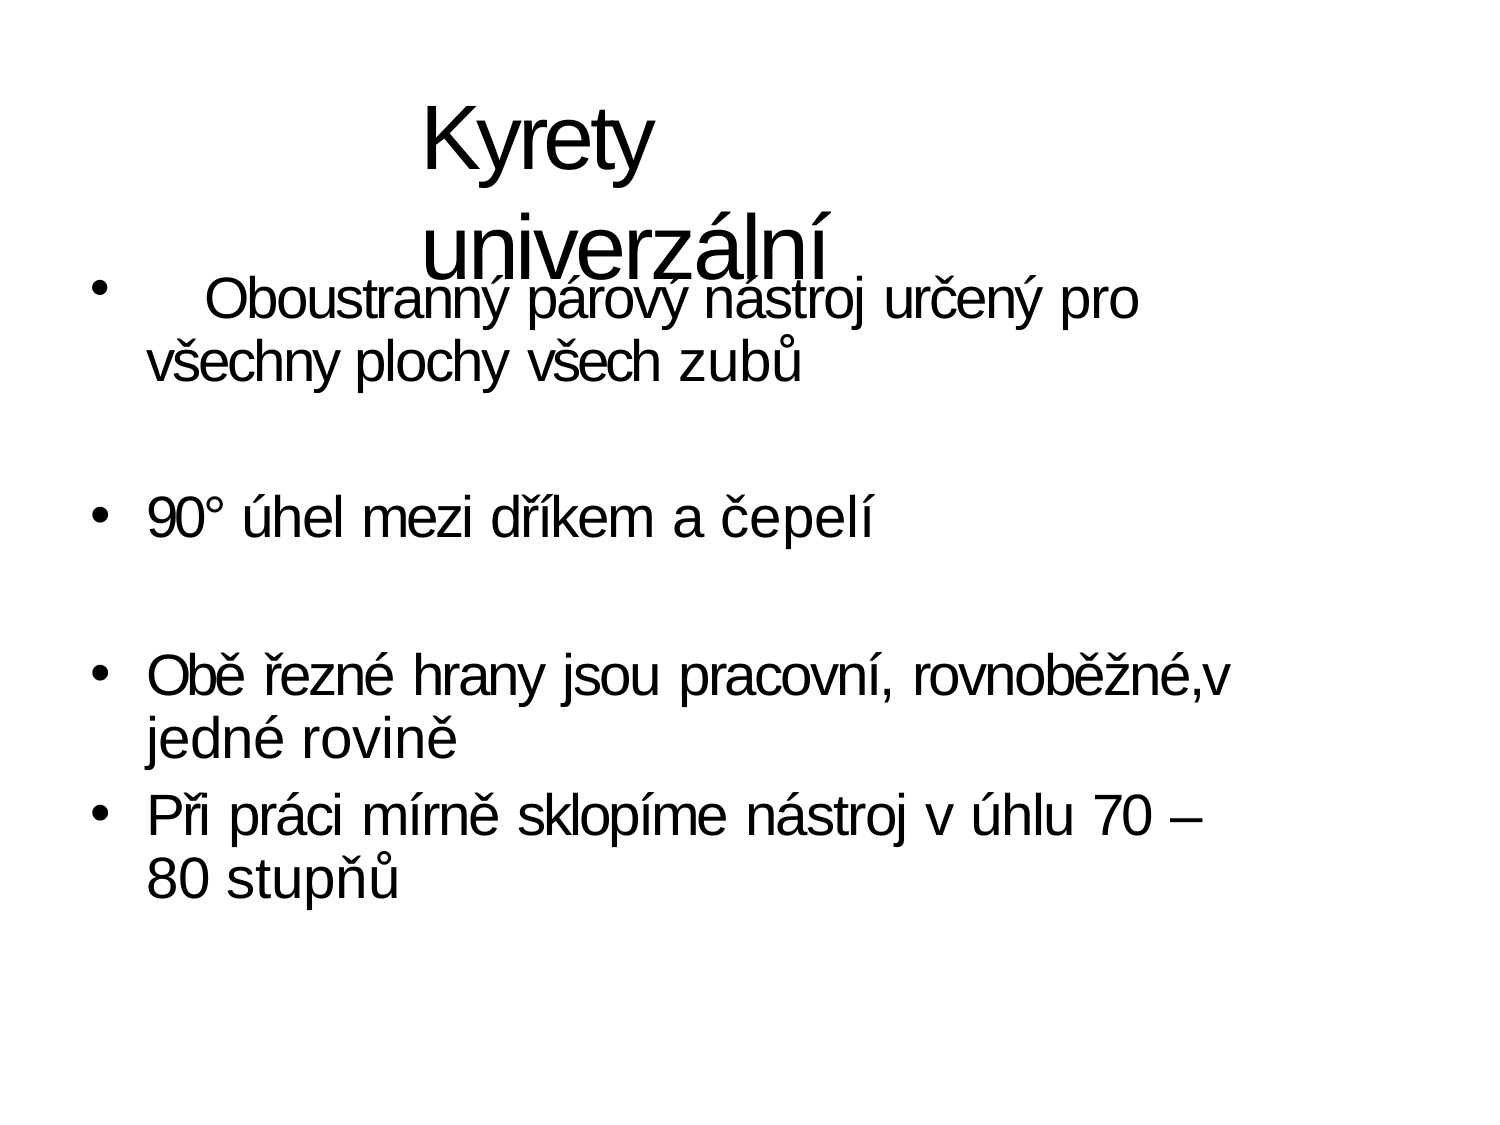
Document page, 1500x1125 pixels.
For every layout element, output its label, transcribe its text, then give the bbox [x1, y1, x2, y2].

title Kyrety univerzální [418, 75, 1083, 257]
text_box Oboustranný párový nástroj určený pro všechny plochy všech zubů 90° úhel mezi dříkem a čepelí Obě řezné hrany jsou pracovní, rovnoběžné,v jedné rovině Při práci mírně sklopíme nástroj v úhlu 70 – 80 stupňů [87, 257, 1360, 911]
